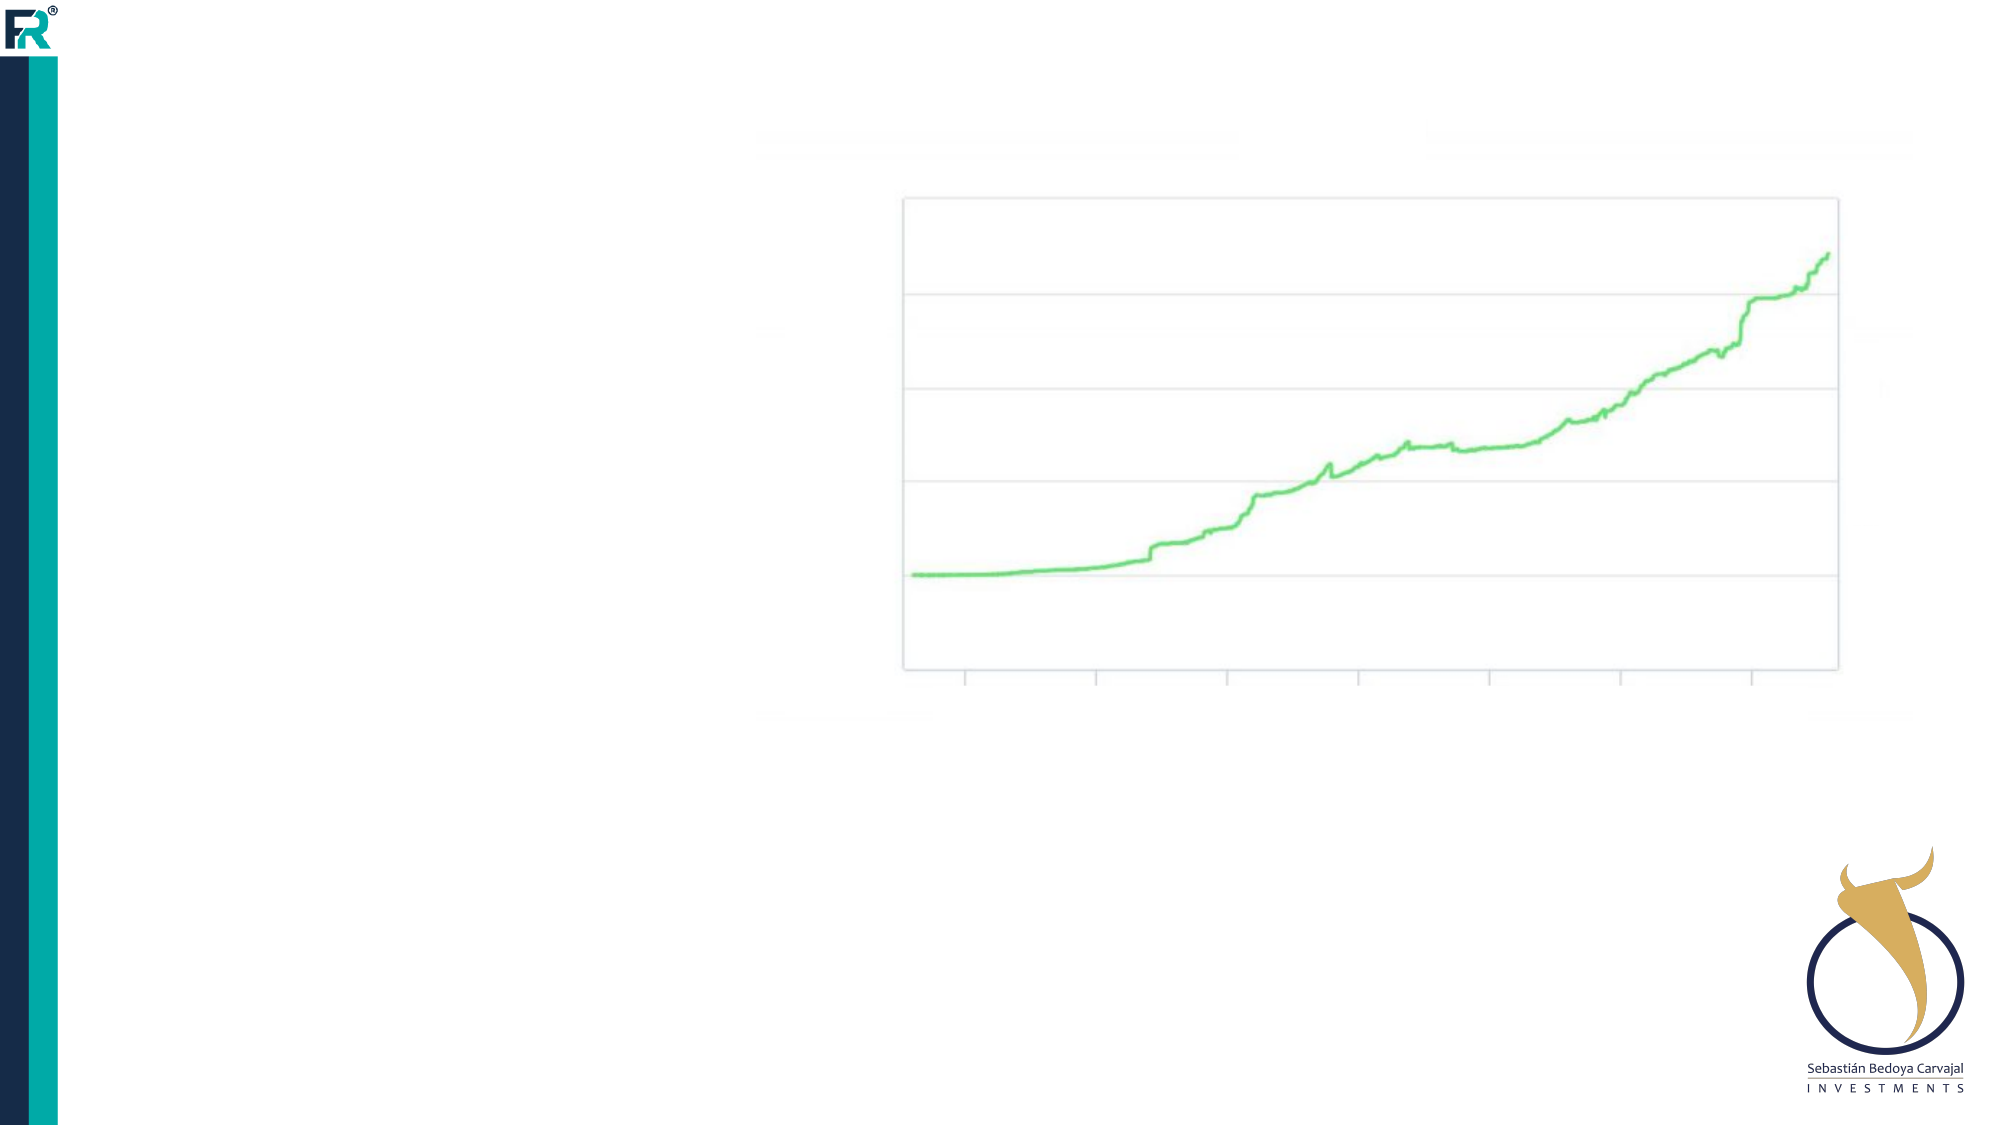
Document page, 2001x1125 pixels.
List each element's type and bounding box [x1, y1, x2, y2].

picture [0, 0, 2001, 1125]
text_box [756, 97, 1913, 826]
